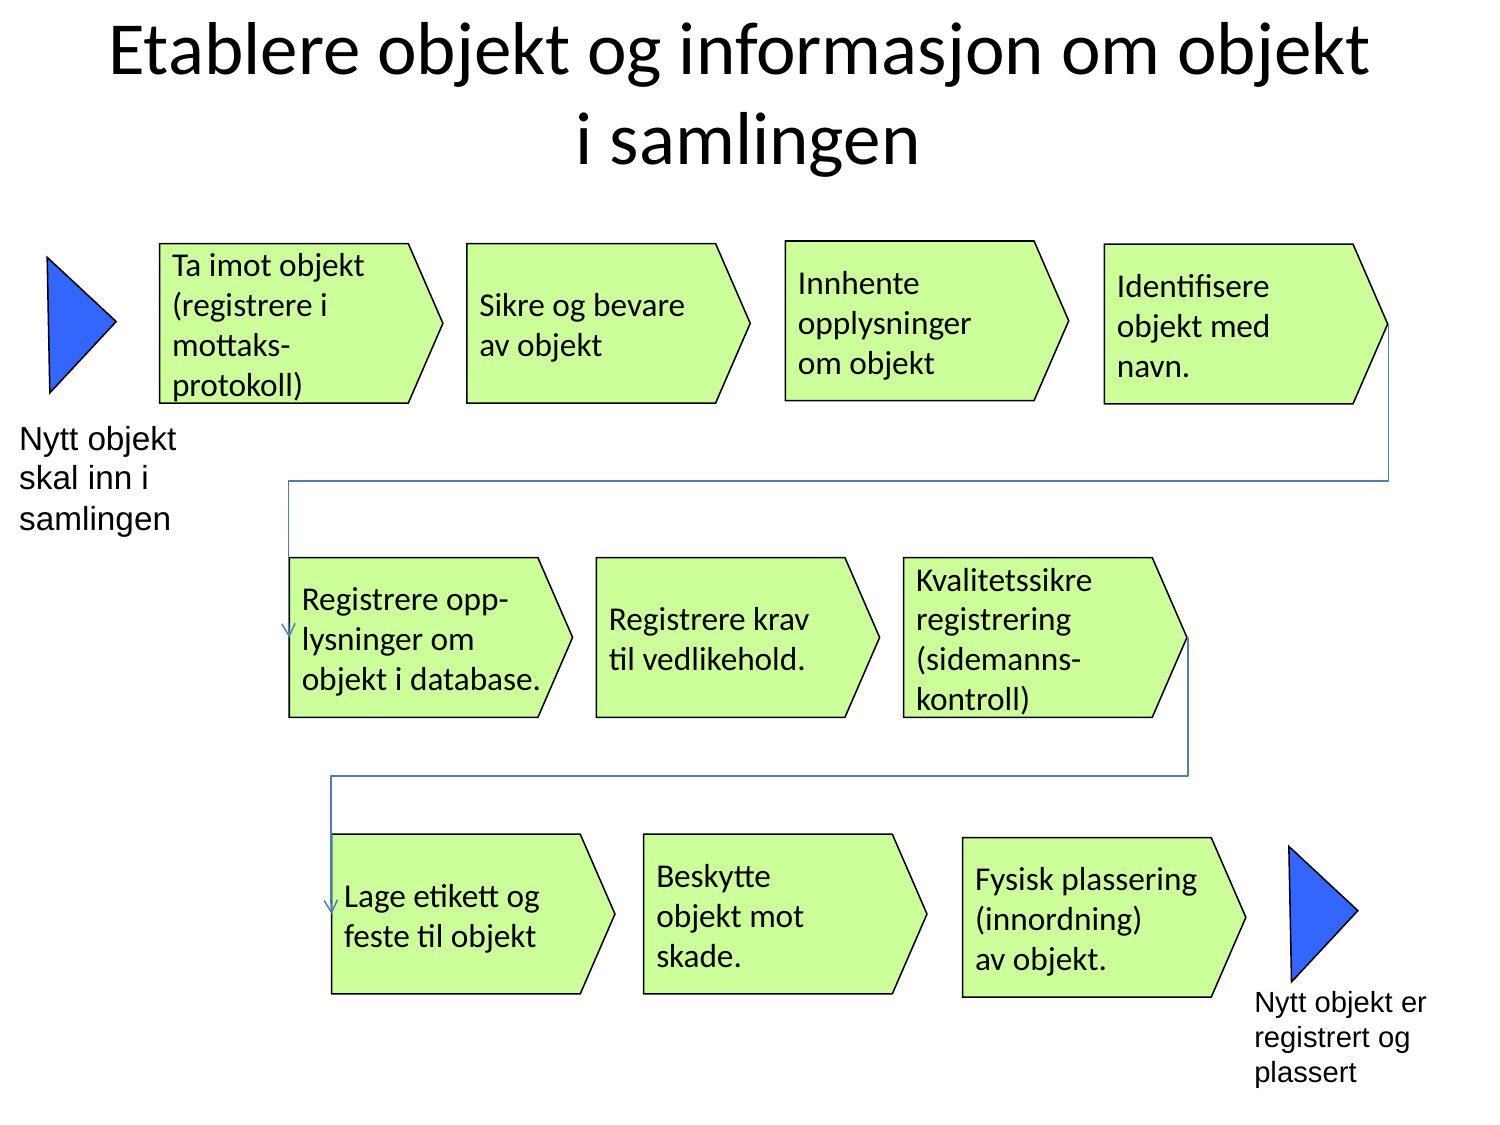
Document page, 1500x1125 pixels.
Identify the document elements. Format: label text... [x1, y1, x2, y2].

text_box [331, 637, 1188, 915]
text_box Nytt objekt skal inn i samlingen [4, 409, 200, 544]
title Etablere objekt og informasjon om objekt i samlingen [73, 0, 1424, 183]
text_box Sikre og bevare av objekt [466, 243, 750, 322]
text_box Beskytte objekt mot skade. [643, 924, 923, 994]
text_box [1288, 846, 1358, 976]
text_box Ta imot objekt (registrere i mottaks-protokoll) [159, 243, 443, 404]
text_box Fysisk plassering (innordning) av objekt. [962, 837, 1246, 998]
text_box Lage etikett og feste til objekt [331, 923, 611, 994]
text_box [289, 323, 1388, 638]
text_box Innhente opplysninger om objekt [785, 241, 1069, 322]
text_box Nytt objekt er registrert og plassert [1239, 976, 1446, 1096]
text_box [47, 257, 117, 393]
text_box Registrere opp-lysninger om objekt i database. [289, 645, 326, 718]
text_box Identifisere objekt med navn. [1104, 244, 1388, 323]
